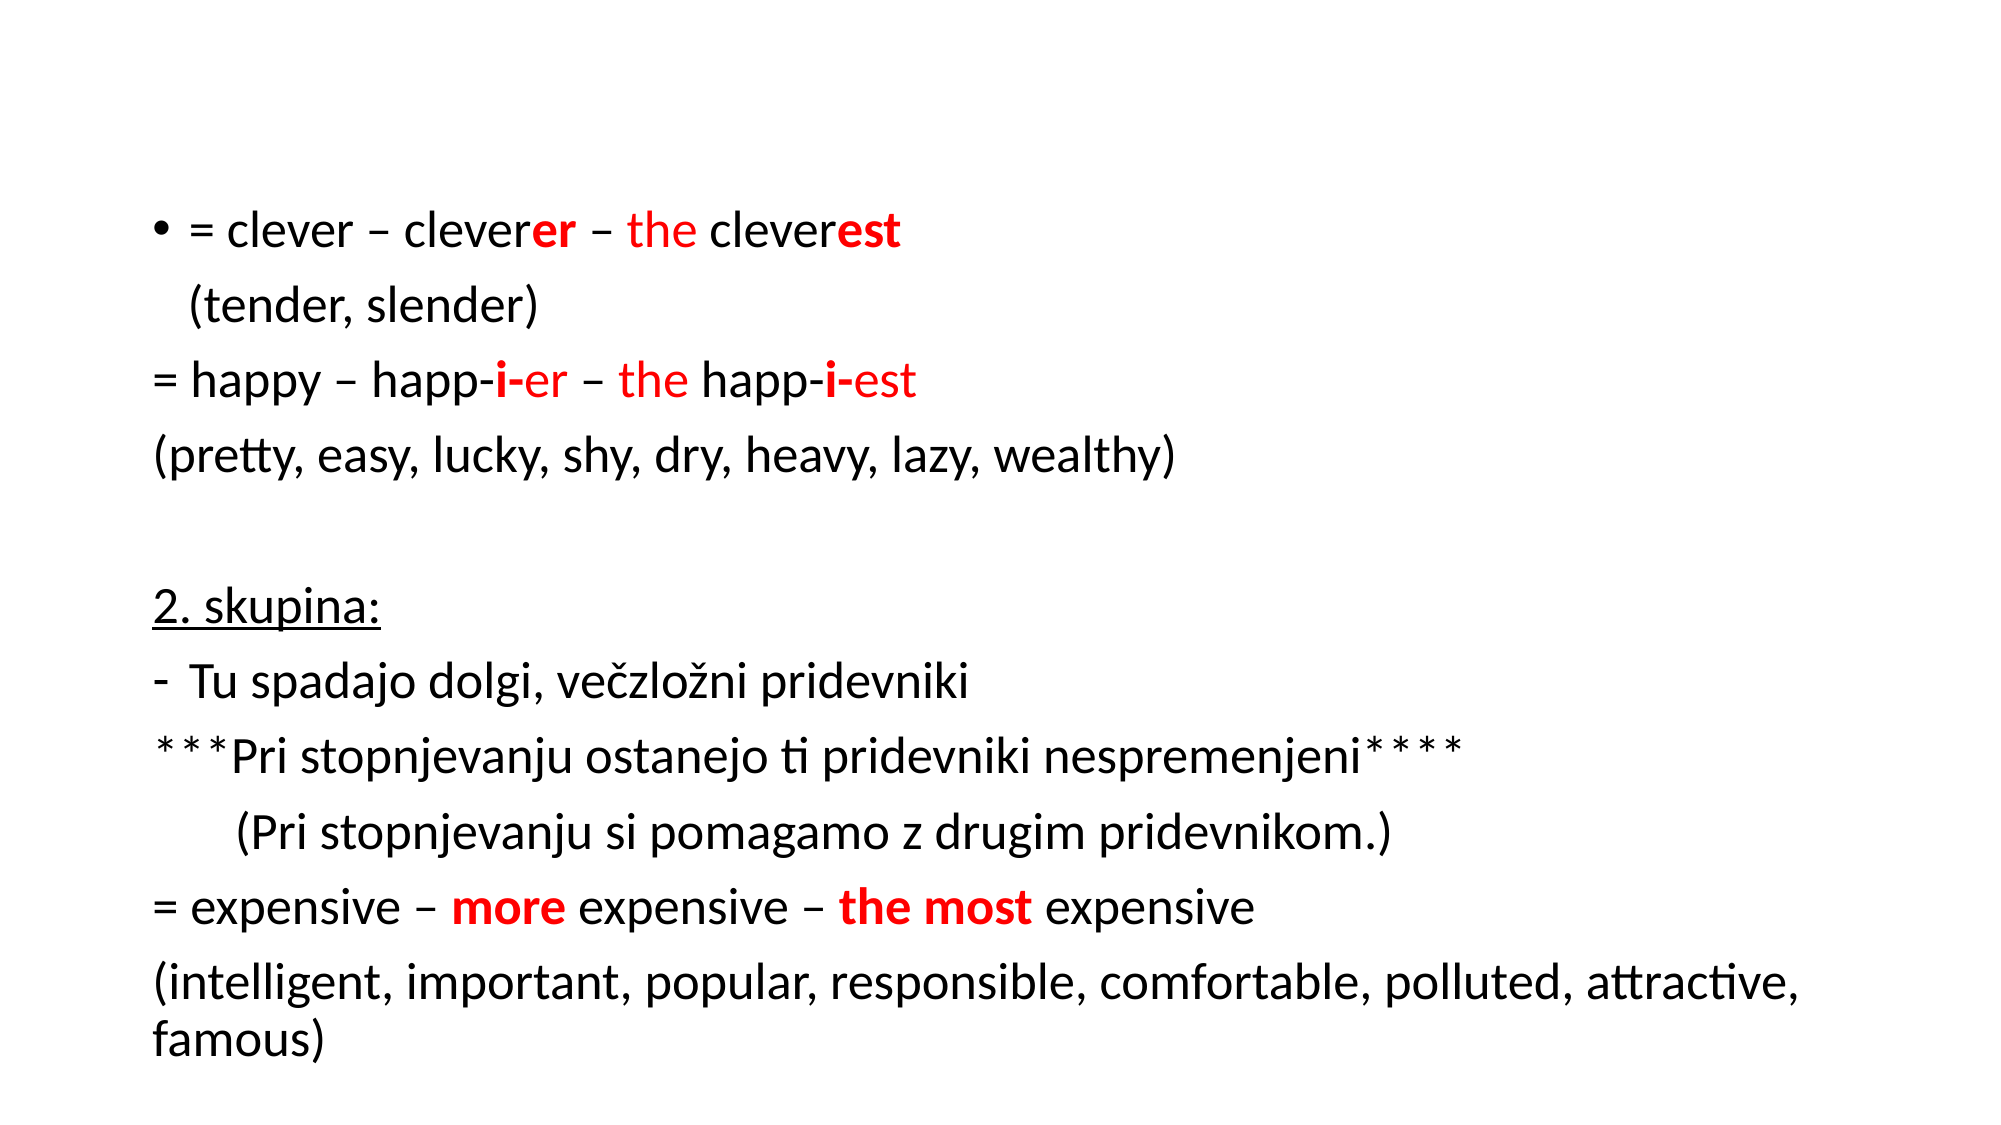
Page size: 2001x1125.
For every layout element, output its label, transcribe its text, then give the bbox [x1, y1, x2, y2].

list = clever – cleverer – the cleverest (tender, slender) = happy – happ-i-er – the happ-i-est (pretty, easy, lucky, shy, dry, heavy, lazy, wealthy) 2. skupina: Tu spadajo dolgi, večzložni pridevniki ***Pri stopnjevanju ostanejo ti pridevniki nespremenjeni**** (Pri stopnjevanju si pomagamo z drugim pridevnikom.) = expensive – more expensive – the most expensive (intelligent, important, popular, responsible, comfortable, polluted, attractive, famous) [137, 194, 1863, 1083]
